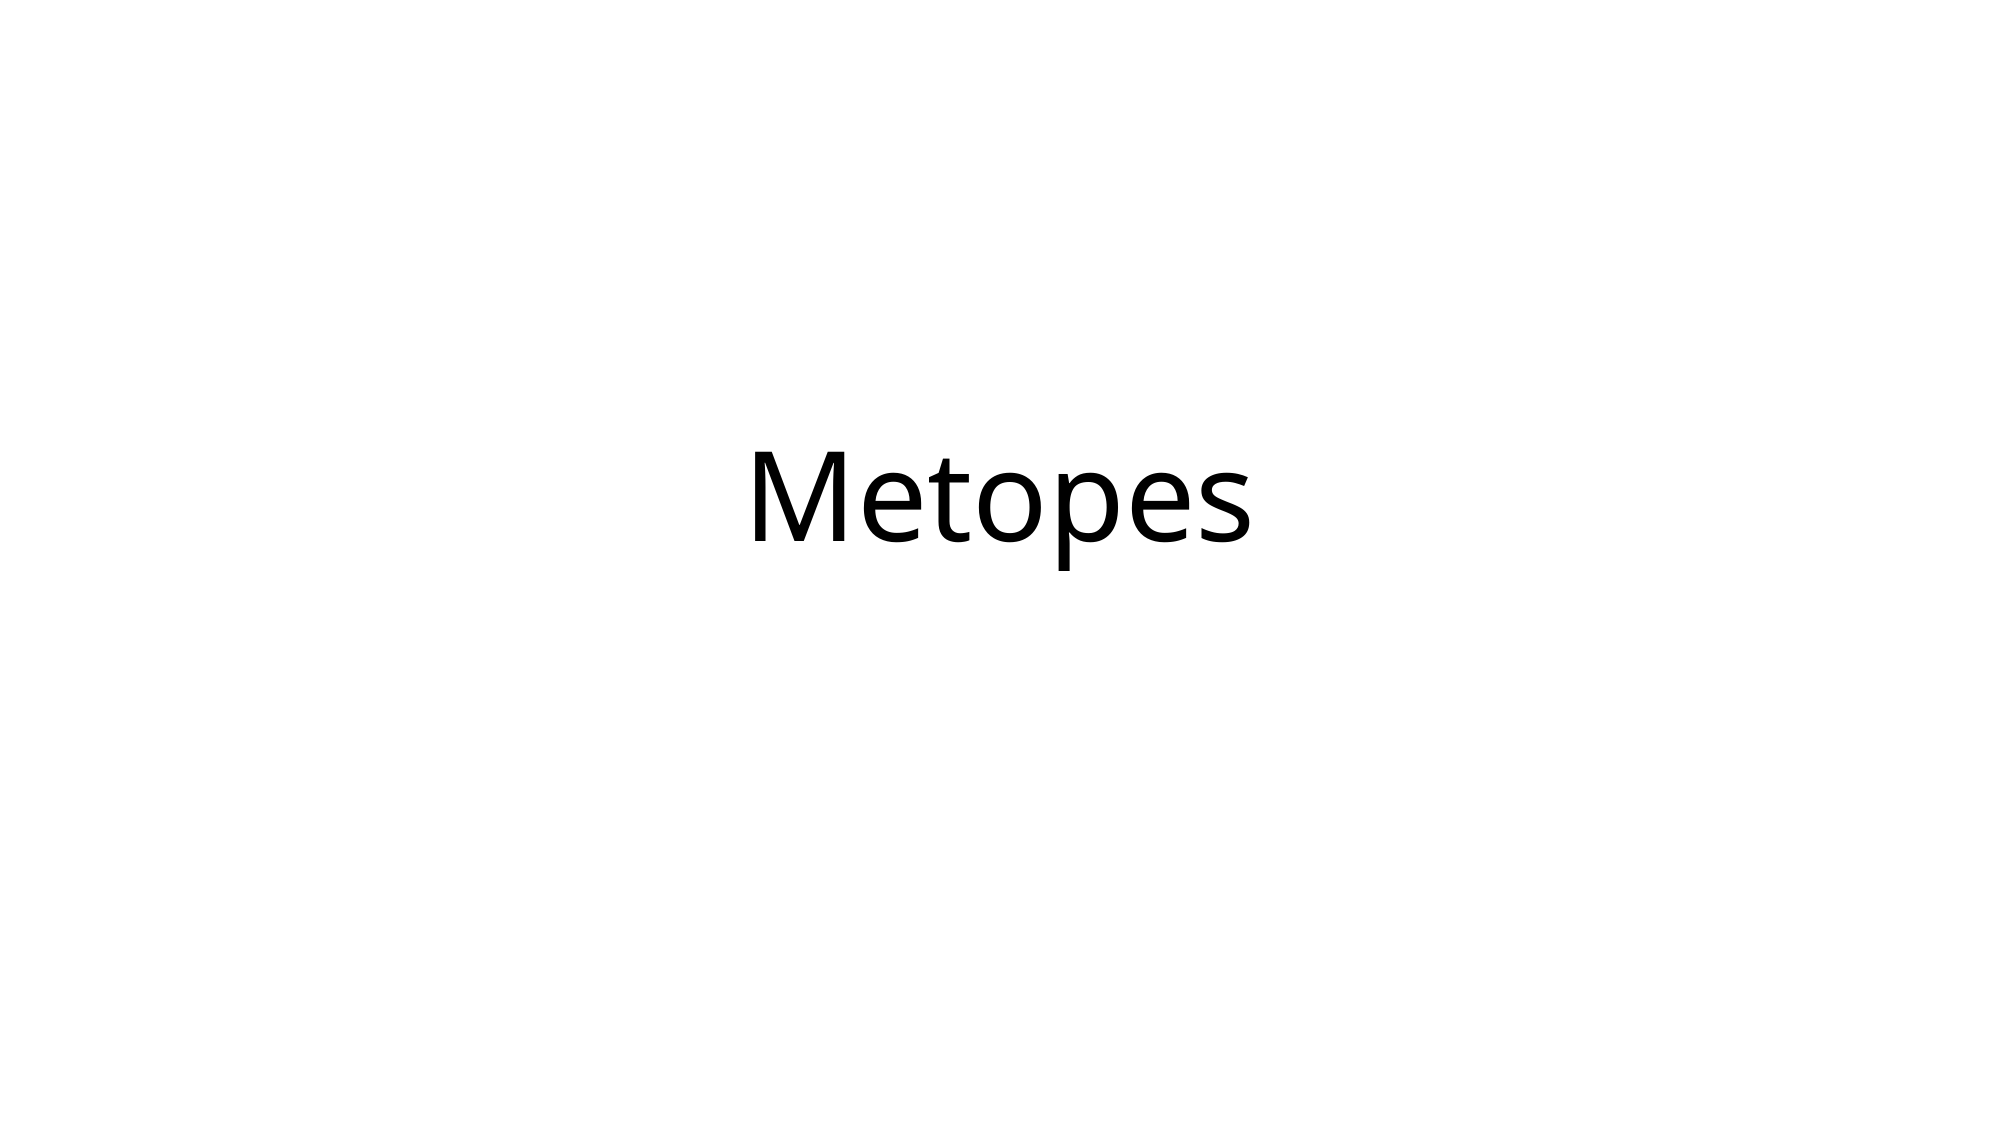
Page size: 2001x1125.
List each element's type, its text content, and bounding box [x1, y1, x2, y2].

title Metopes [249, 184, 1750, 576]
